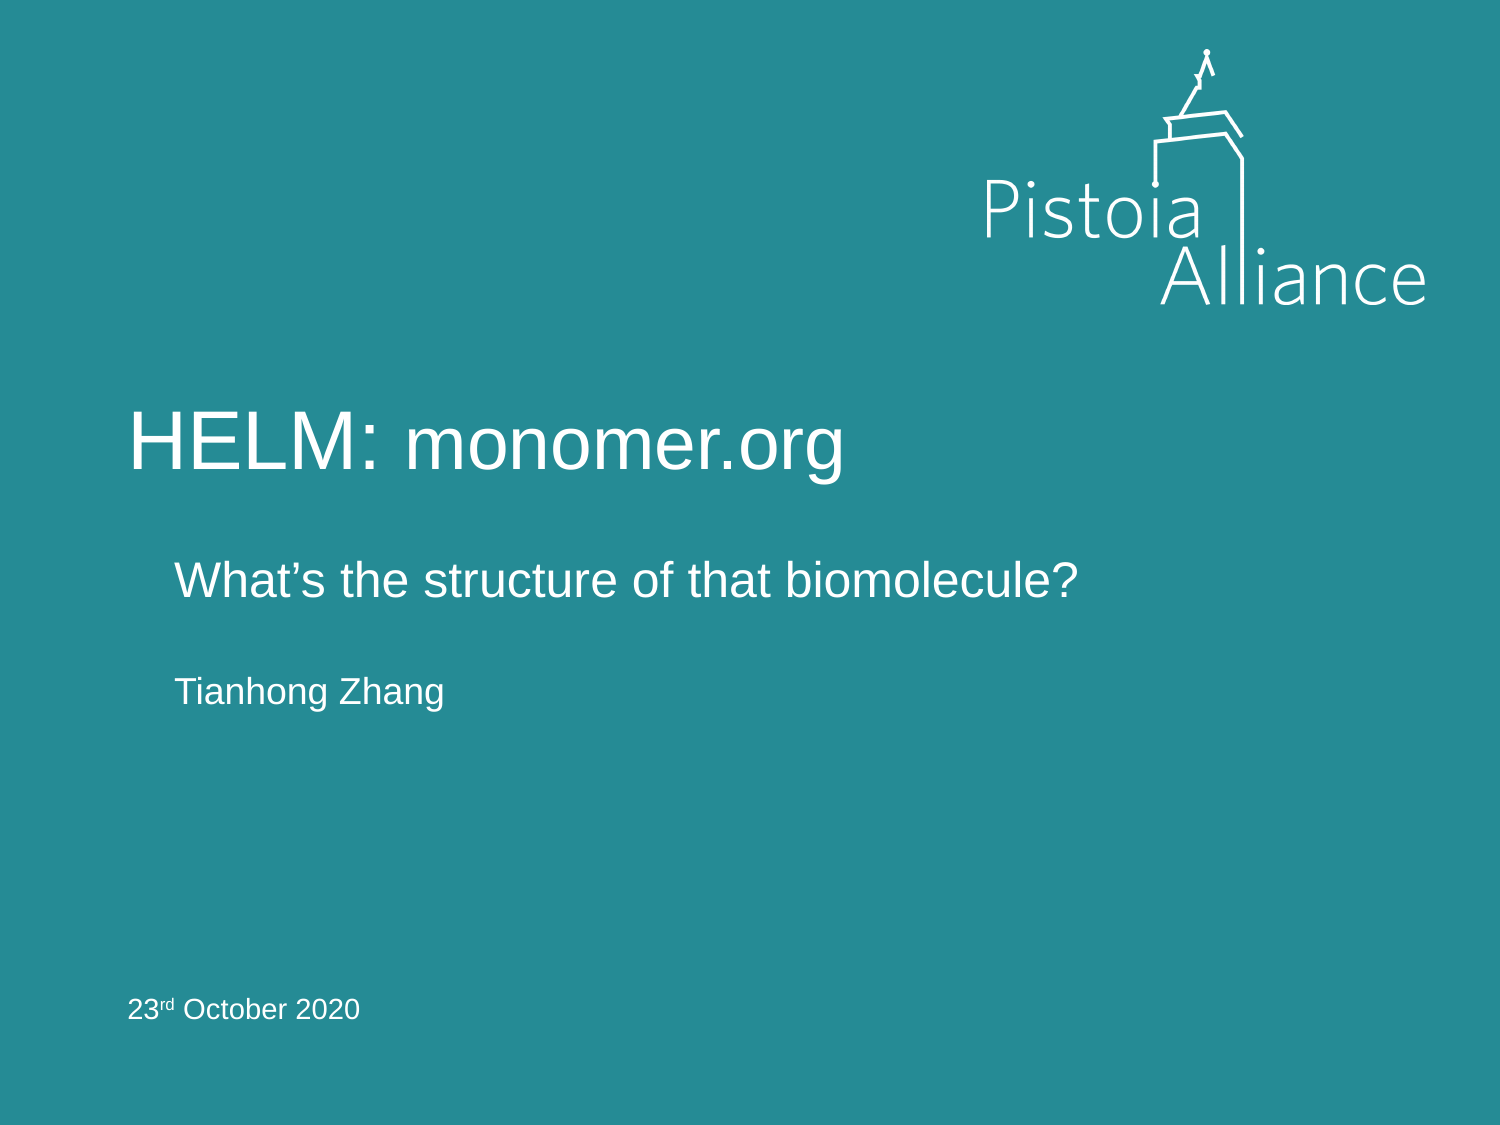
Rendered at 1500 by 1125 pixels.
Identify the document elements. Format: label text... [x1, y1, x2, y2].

list Tianhong Zhang [159, 659, 1437, 721]
picture [987, 49, 1425, 305]
list 23rd October 2020 [112, 982, 575, 1071]
title HELM: monomer.org [112, 379, 1425, 496]
subtitle What’s the structure of that biomolecule? [159, 540, 1306, 617]
